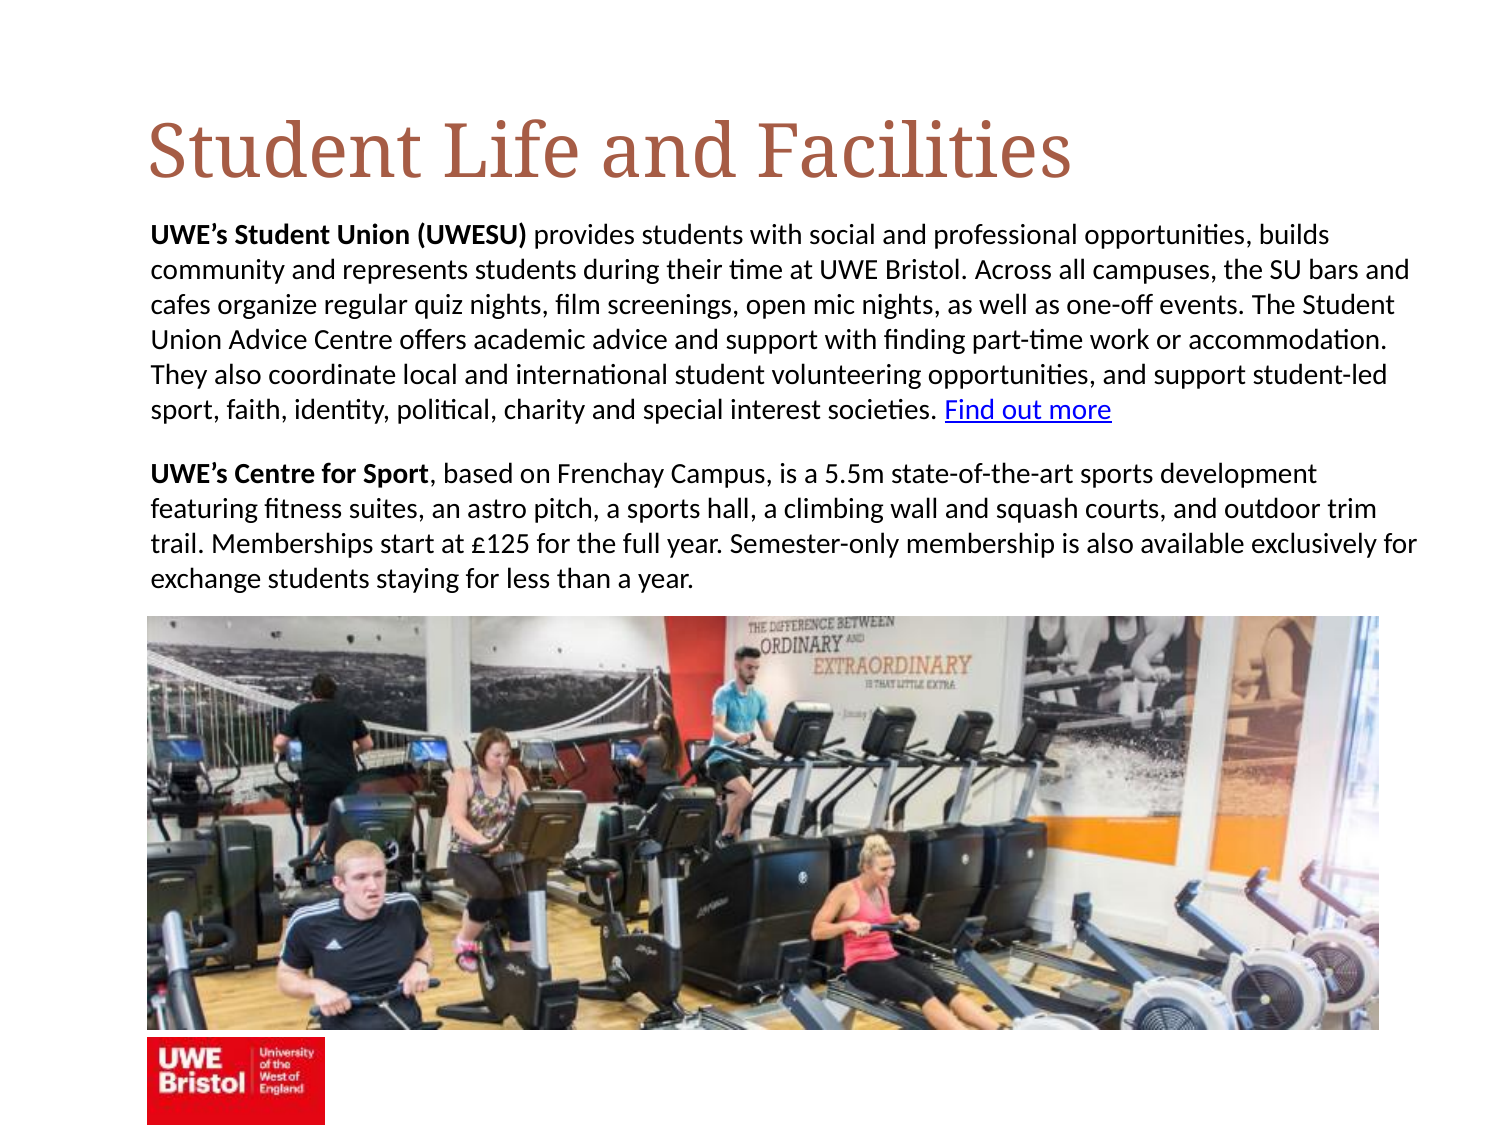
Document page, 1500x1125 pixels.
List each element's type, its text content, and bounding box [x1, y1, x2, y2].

picture [147, 1037, 325, 1125]
list Student Life and Facilities [147, 104, 1217, 208]
picture [147, 616, 1379, 1030]
list UWE’s Student Union (UWESU) provides students with social and professional opportunities, builds community and represents students during their time at UWE Bristol. Across all campuses, the SU bars and cafes organize regular quiz nights, film screenings, open mic nights, as well as one-off events. The Student Union Advice Centre offers academic advice and support with finding part-time work or accommodation. They also coordinate local and international student volunteering opportunities, and support student-led sport, faith, identity, political, charity and special interest societies. Find out more UWE’s Centre for Sport, based on Frenchay Campus, is a 5.5m state-of-the-art sports development featuring fitness suites, an astro pitch, a sports hall, a climbing wall and squash courts, and outdoor trim trail. Memberships start at £125 for the full year. Semester-only membership is also available exclusively for exchange students staying for less than a year. [135, 208, 1436, 622]
